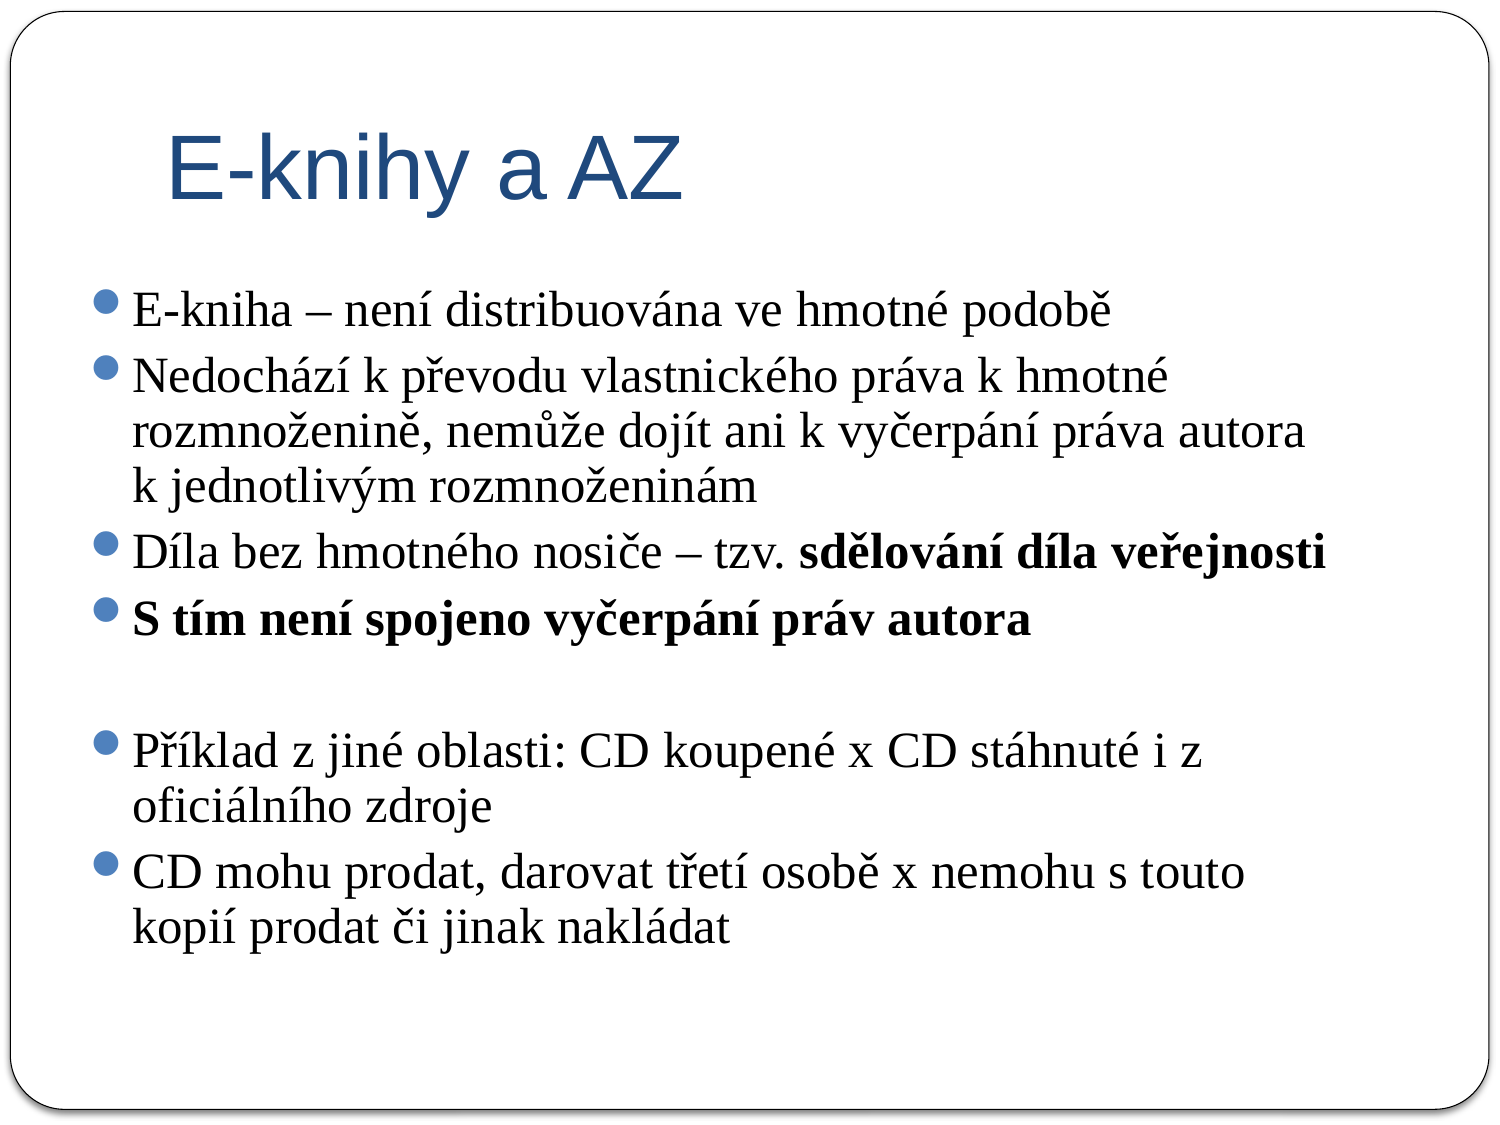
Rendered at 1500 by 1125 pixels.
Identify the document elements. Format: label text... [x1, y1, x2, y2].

list E-kniha – není distribuována ve hmotné podobě Nedochází k převodu vlastnického práva k hmotné rozmnoženině, nemůže dojít ani k vyčerpání práva autora k jednotlivým rozmnoženinám Díla bez hmotného nosiče – tzv. sdělování díla veřejnosti S tím není spojeno vyčerpání práv autora Příklad z jiné oblasti: CD koupené x CD stáhnuté i z oficiálního zdroje CD mohu prodat, darovat třetí osobě x nemohu s touto kopií prodat či jinak nakládat [74, 274, 1351, 1026]
title E-knihy a AZ [149, 44, 1426, 233]
